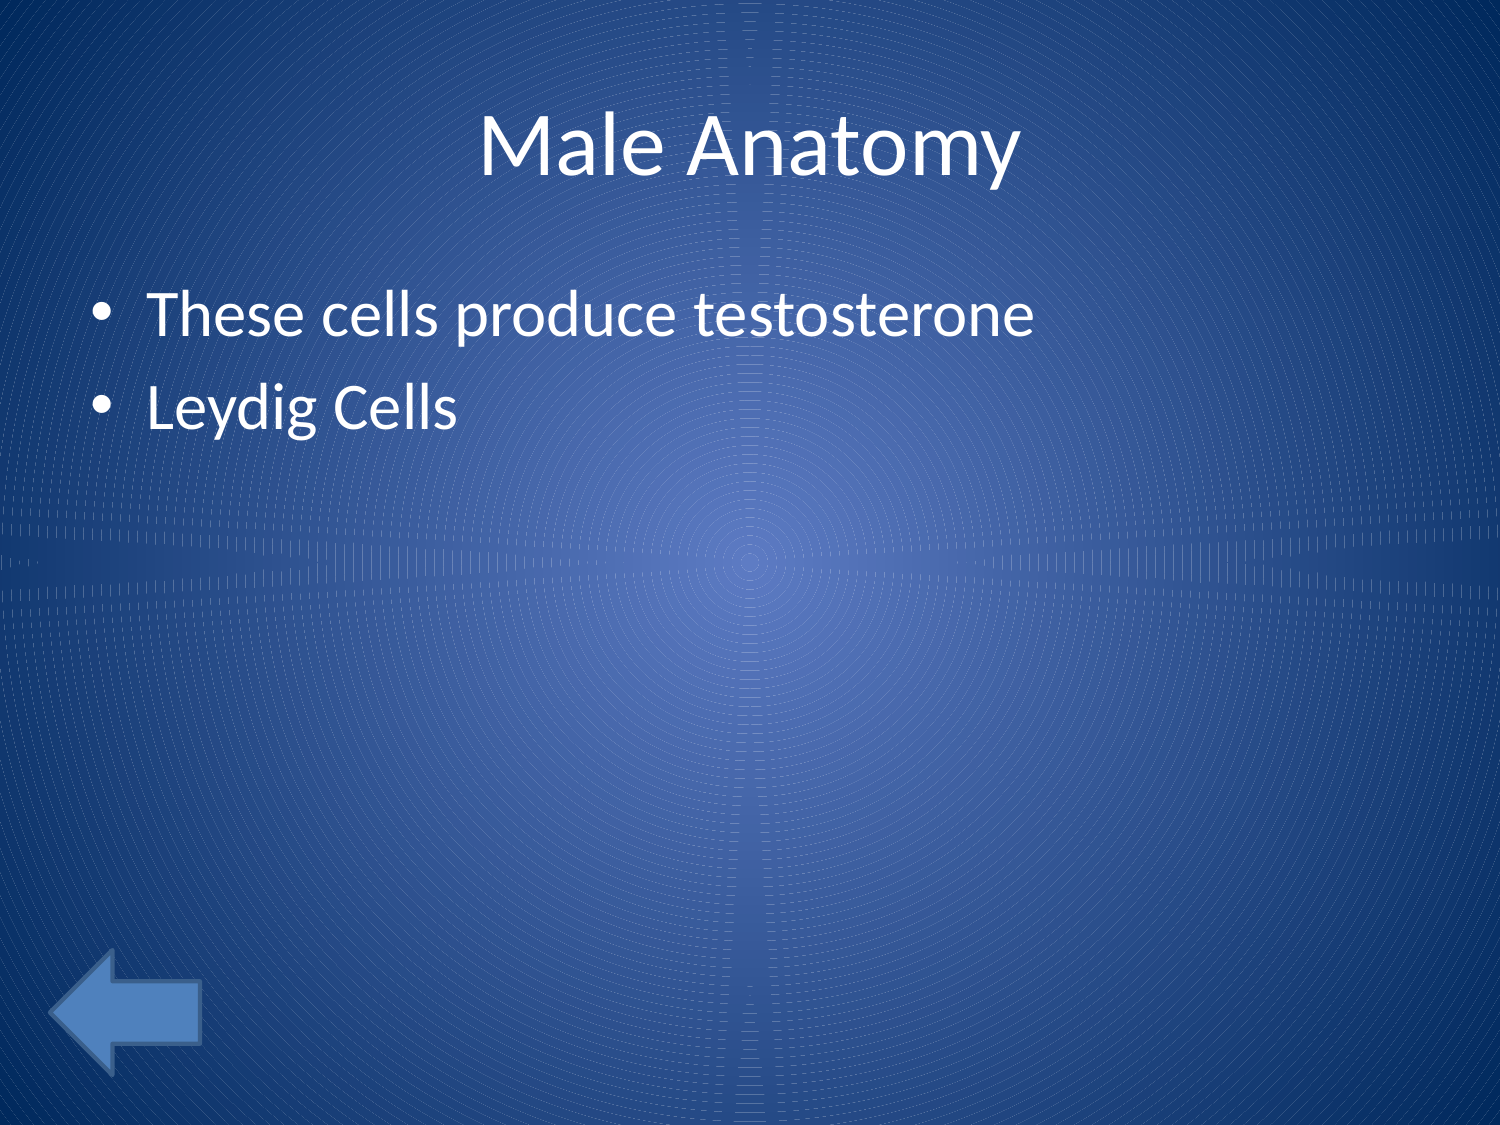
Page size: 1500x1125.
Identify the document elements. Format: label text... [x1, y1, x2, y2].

list These cells produce testosterone Leydig Cells [75, 262, 1425, 1005]
title Male Anatomy [75, 45, 1425, 233]
text_box [47, 948, 203, 1077]
